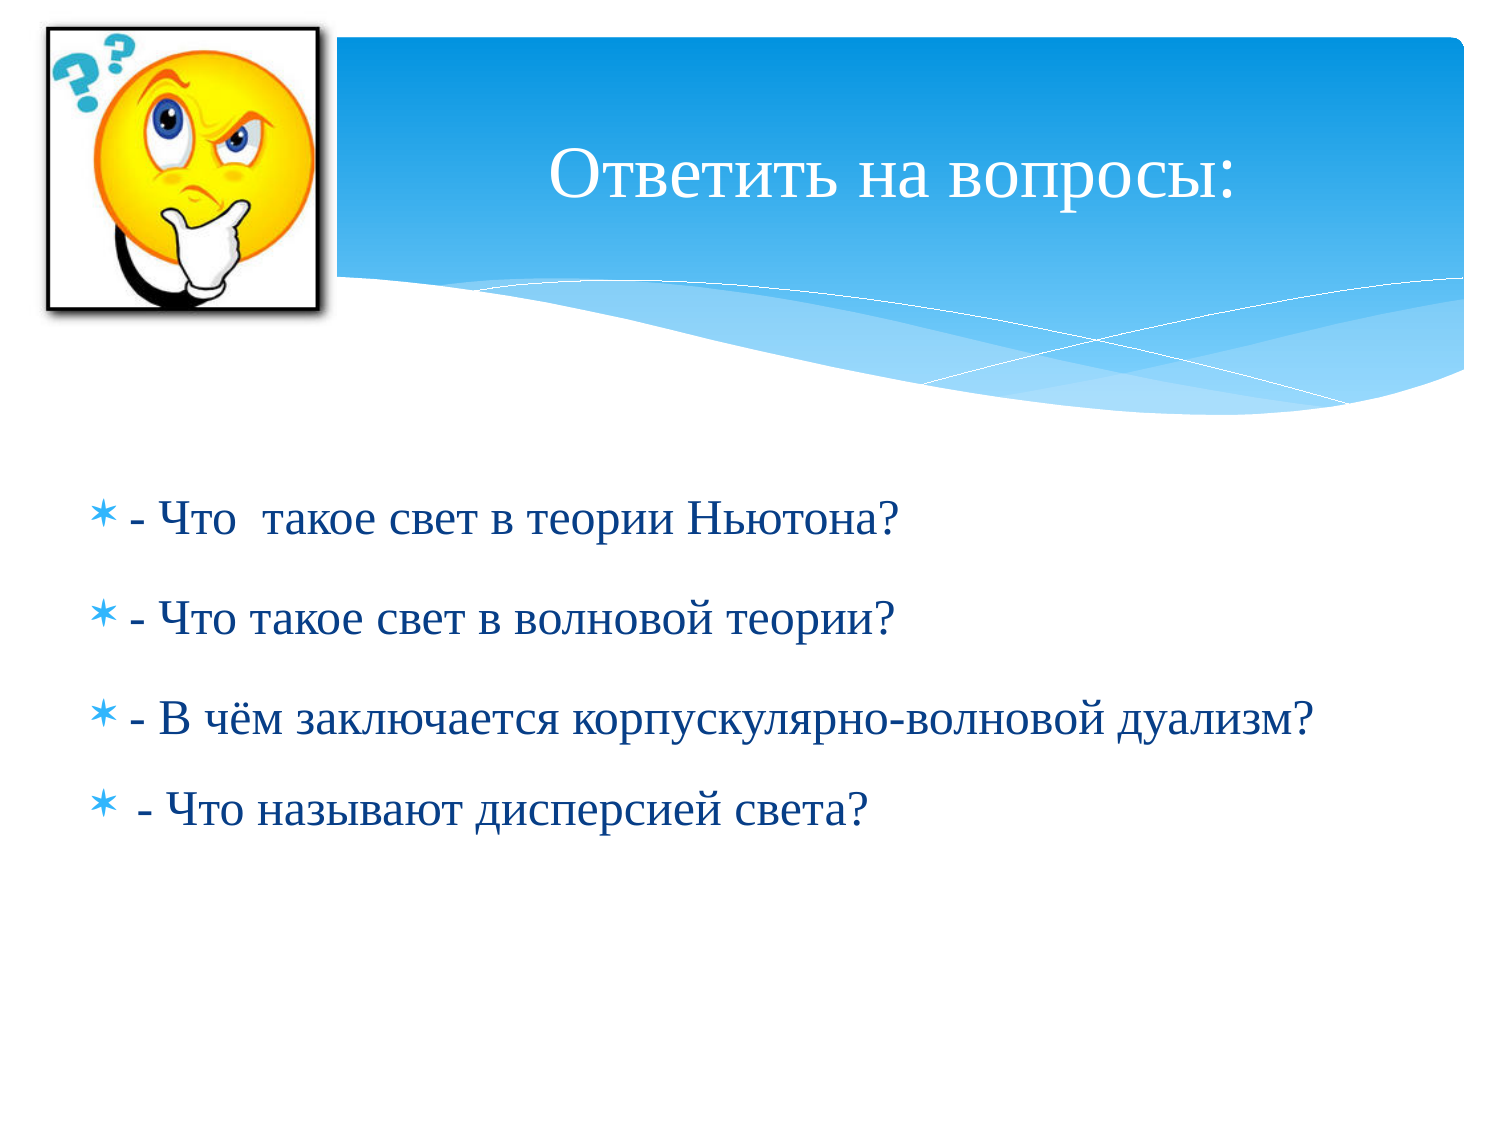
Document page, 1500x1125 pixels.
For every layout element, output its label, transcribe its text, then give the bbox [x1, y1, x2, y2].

list - Что такое свет в теории Ньютона? - Что такое свет в волновой теории? - В чём заключается корпускулярно-волновой дуализм? - Что называют дисперсией света? [76, 468, 1427, 1125]
picture [29, 11, 337, 327]
title Ответить на вопросы: [360, 115, 1425, 220]
